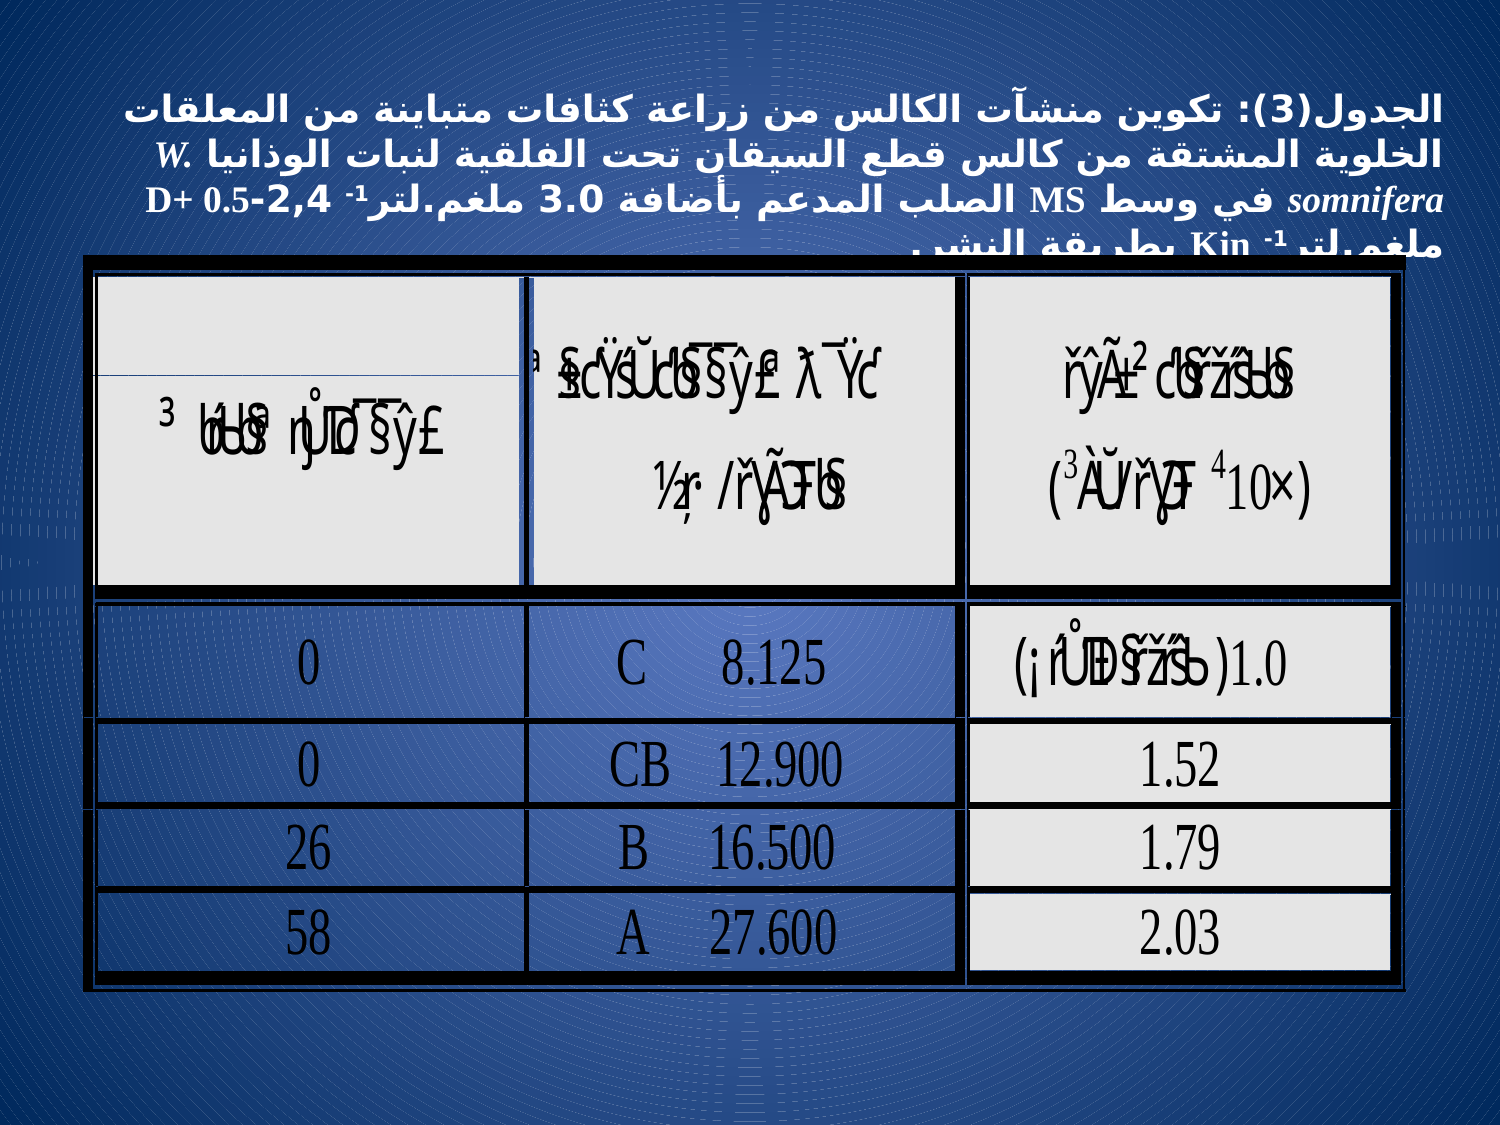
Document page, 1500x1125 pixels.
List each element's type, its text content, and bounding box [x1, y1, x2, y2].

text_box الجدول(3): تكوين منشآت الكالس من زراعة كثافات متباينة من المعلقات الخلوية المشتقة من كالس قطع السيقان تحت الفلقية لنبات الوذانيا W. somnifera في وسط MS الصلب المدعم بأضافة 3.0 ملغم.لتر1- 2,4-D+ 0.5 ملغم.لتر1- Kin بطريقة النشر. [29, 78, 1459, 254]
picture [29, 255, 1459, 1059]
